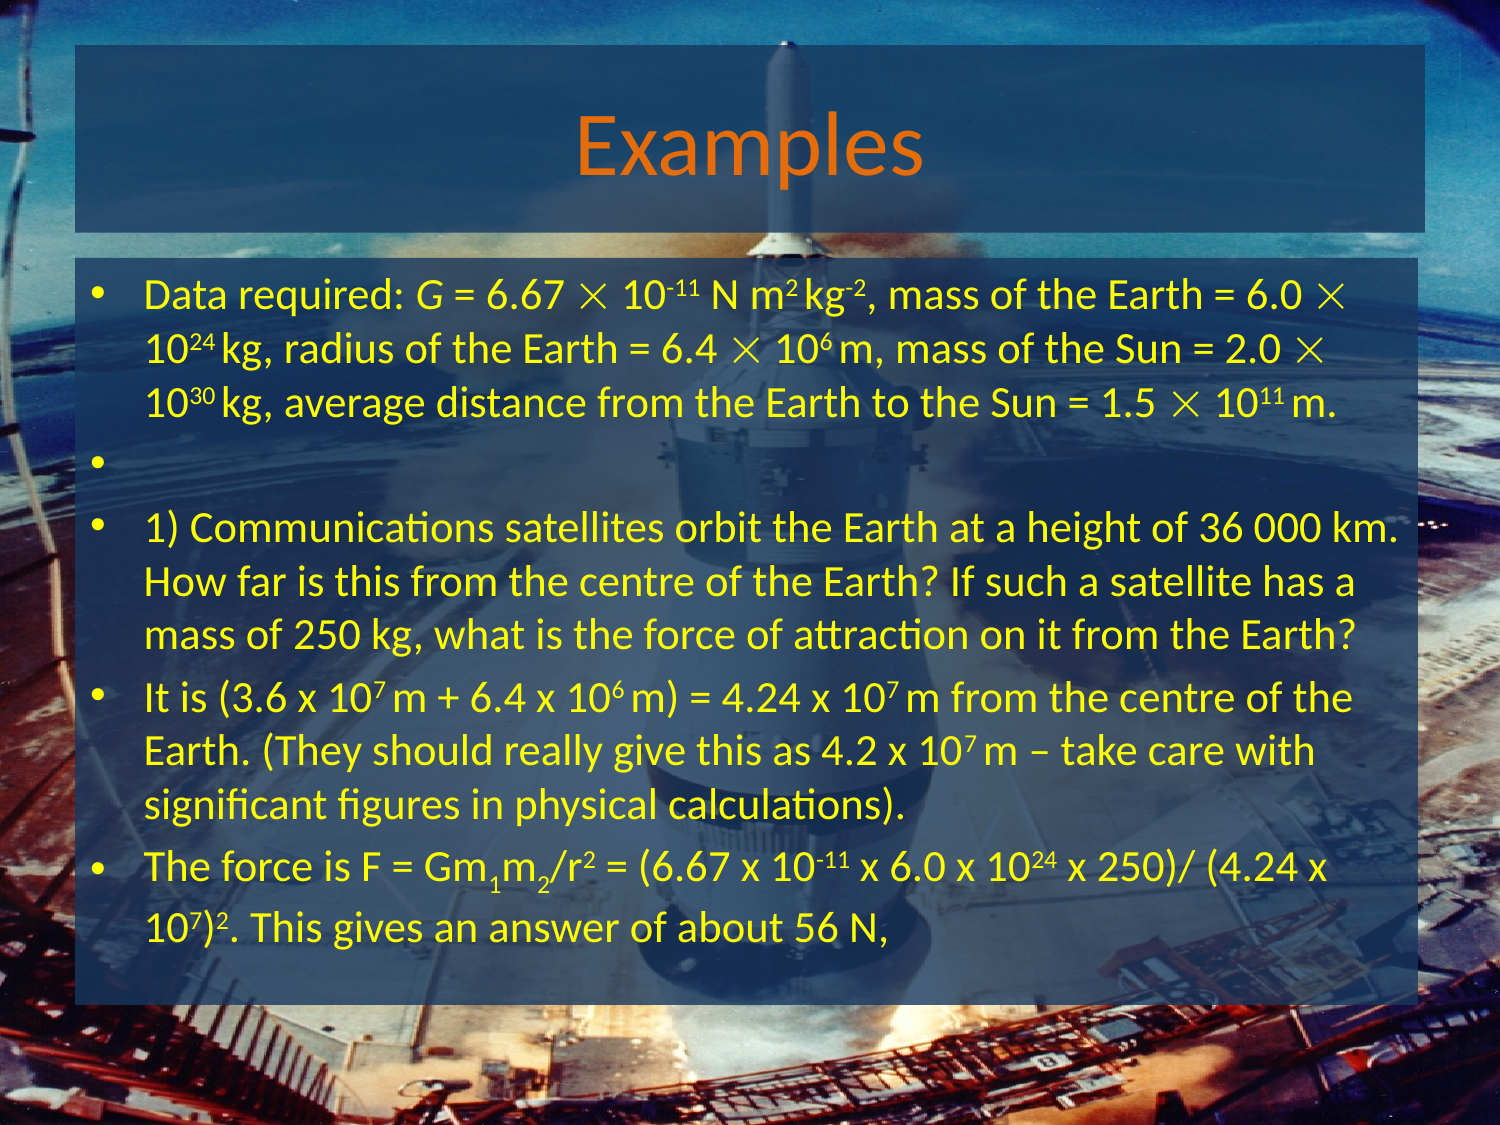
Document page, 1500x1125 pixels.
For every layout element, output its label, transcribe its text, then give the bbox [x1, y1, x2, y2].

list Data required: G = 6.67  10-11 N m2 kg-2, mass of the Earth = 6.0  1024 kg, radius of the Earth = 6.4  106 m, mass of the Sun = 2.0  1030 kg, average distance from the Earth to the Sun = 1.5  1011 m. 1) Communications satellites orbit the Earth at a height of 36 000 km. How far is this from the centre of the Earth? If such a satellite has a mass of 250 kg, what is the force of attraction on it from the Earth? It is (3.6 x 107 m + 6.4 x 106 m) = 4.24 x 107 m from the centre of the Earth. (They should really give this as 4.2 x 107 m – take care with significant figures in physical calculations). The force is F = Gm1m2/r2 = (6.67 x 10-11 x 6.0 x 1024 x 250)/ (4.24 x 107)2. This gives an answer of about 56 N, [75, 257, 1418, 1005]
picture [0, 0, 1500, 1125]
title Examples [75, 45, 1425, 233]
